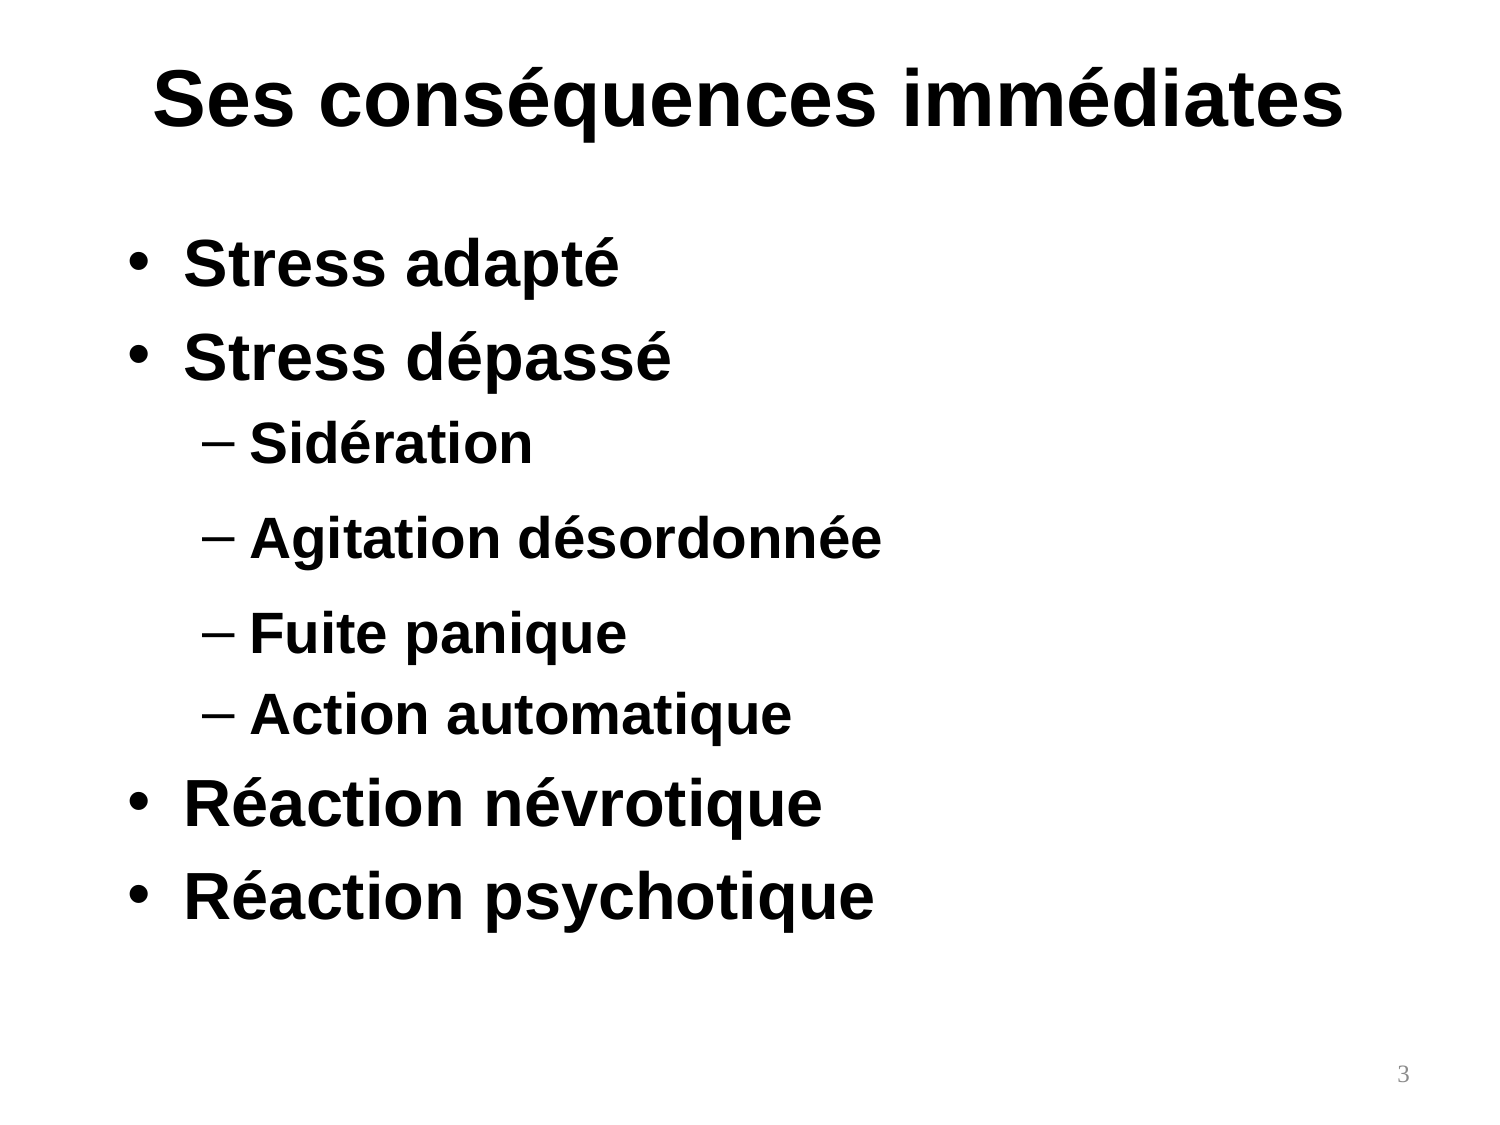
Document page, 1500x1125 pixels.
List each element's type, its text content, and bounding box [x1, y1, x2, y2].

title Ses conséquences immédiates [112, 0, 1388, 188]
slide_number 3 [1074, 1042, 1425, 1103]
list Stress adapté Stress dépassé Sidération Agitation désordonnée Fuite panique Action automatique Réaction névrotique Réaction psychotique [112, 212, 1388, 1000]
